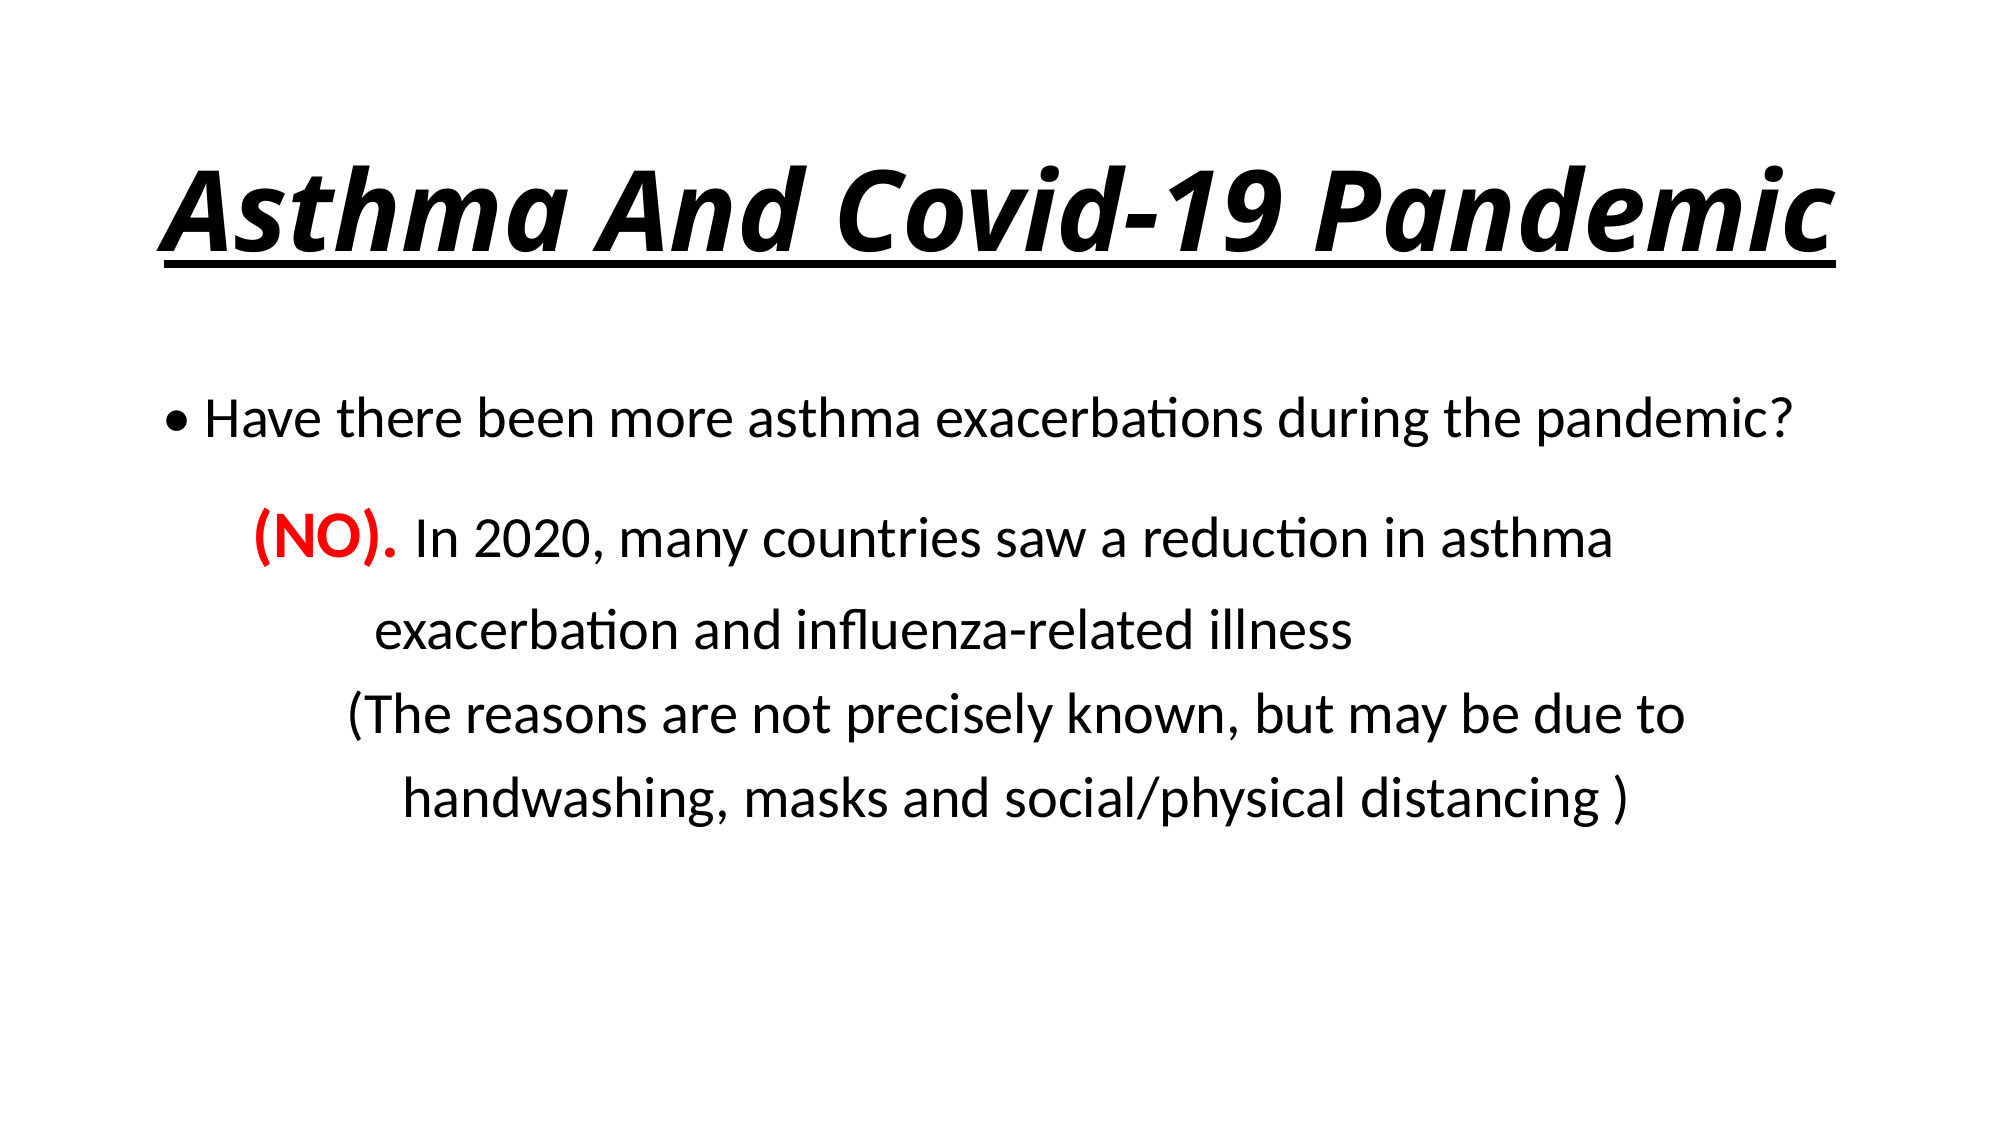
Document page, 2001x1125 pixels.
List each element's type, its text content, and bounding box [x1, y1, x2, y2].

list • Have there been more asthma exacerbations during the pandemic? (NO). In 2020, many countries saw a reduction in asthma exacerbation and influenza-related illness (The reasons are not precisely known, but may be due to handwashing, masks and social/physical distancing ) [147, 379, 1873, 959]
title Asthma And Covid-19 Pandemic [137, 106, 1863, 324]
